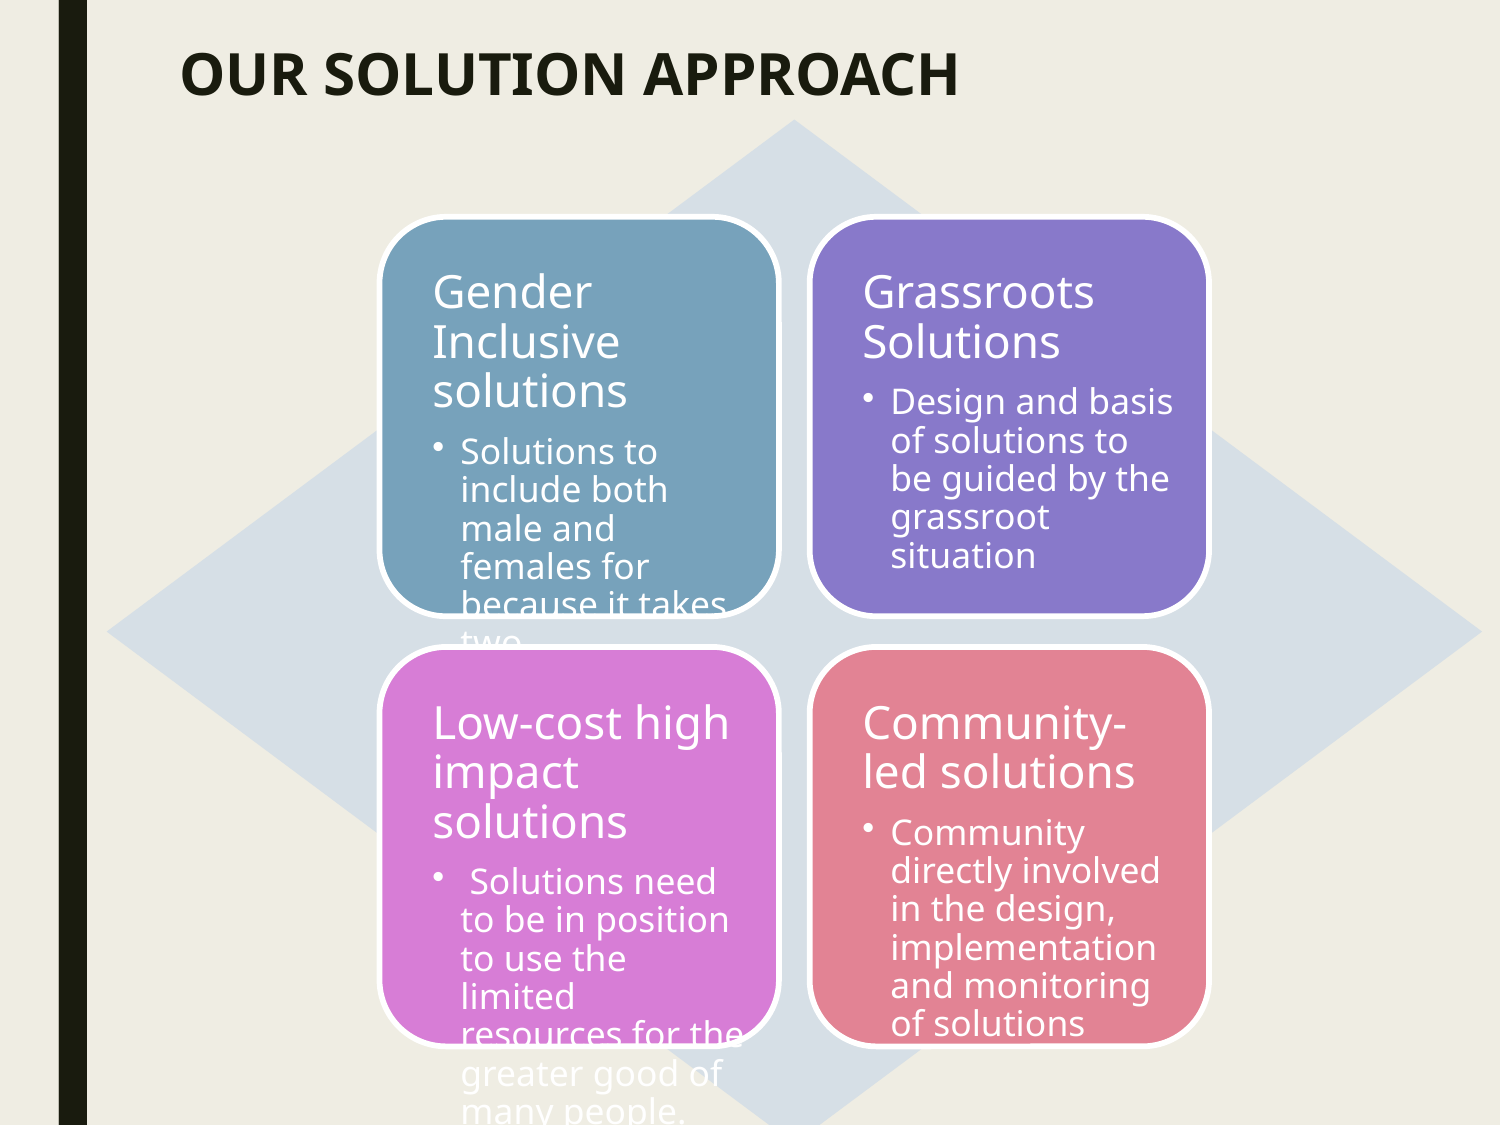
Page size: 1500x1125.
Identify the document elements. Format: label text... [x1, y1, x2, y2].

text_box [88, 119, 1500, 1125]
title OUR SOLUTION APPROACH [164, 38, 1346, 119]
